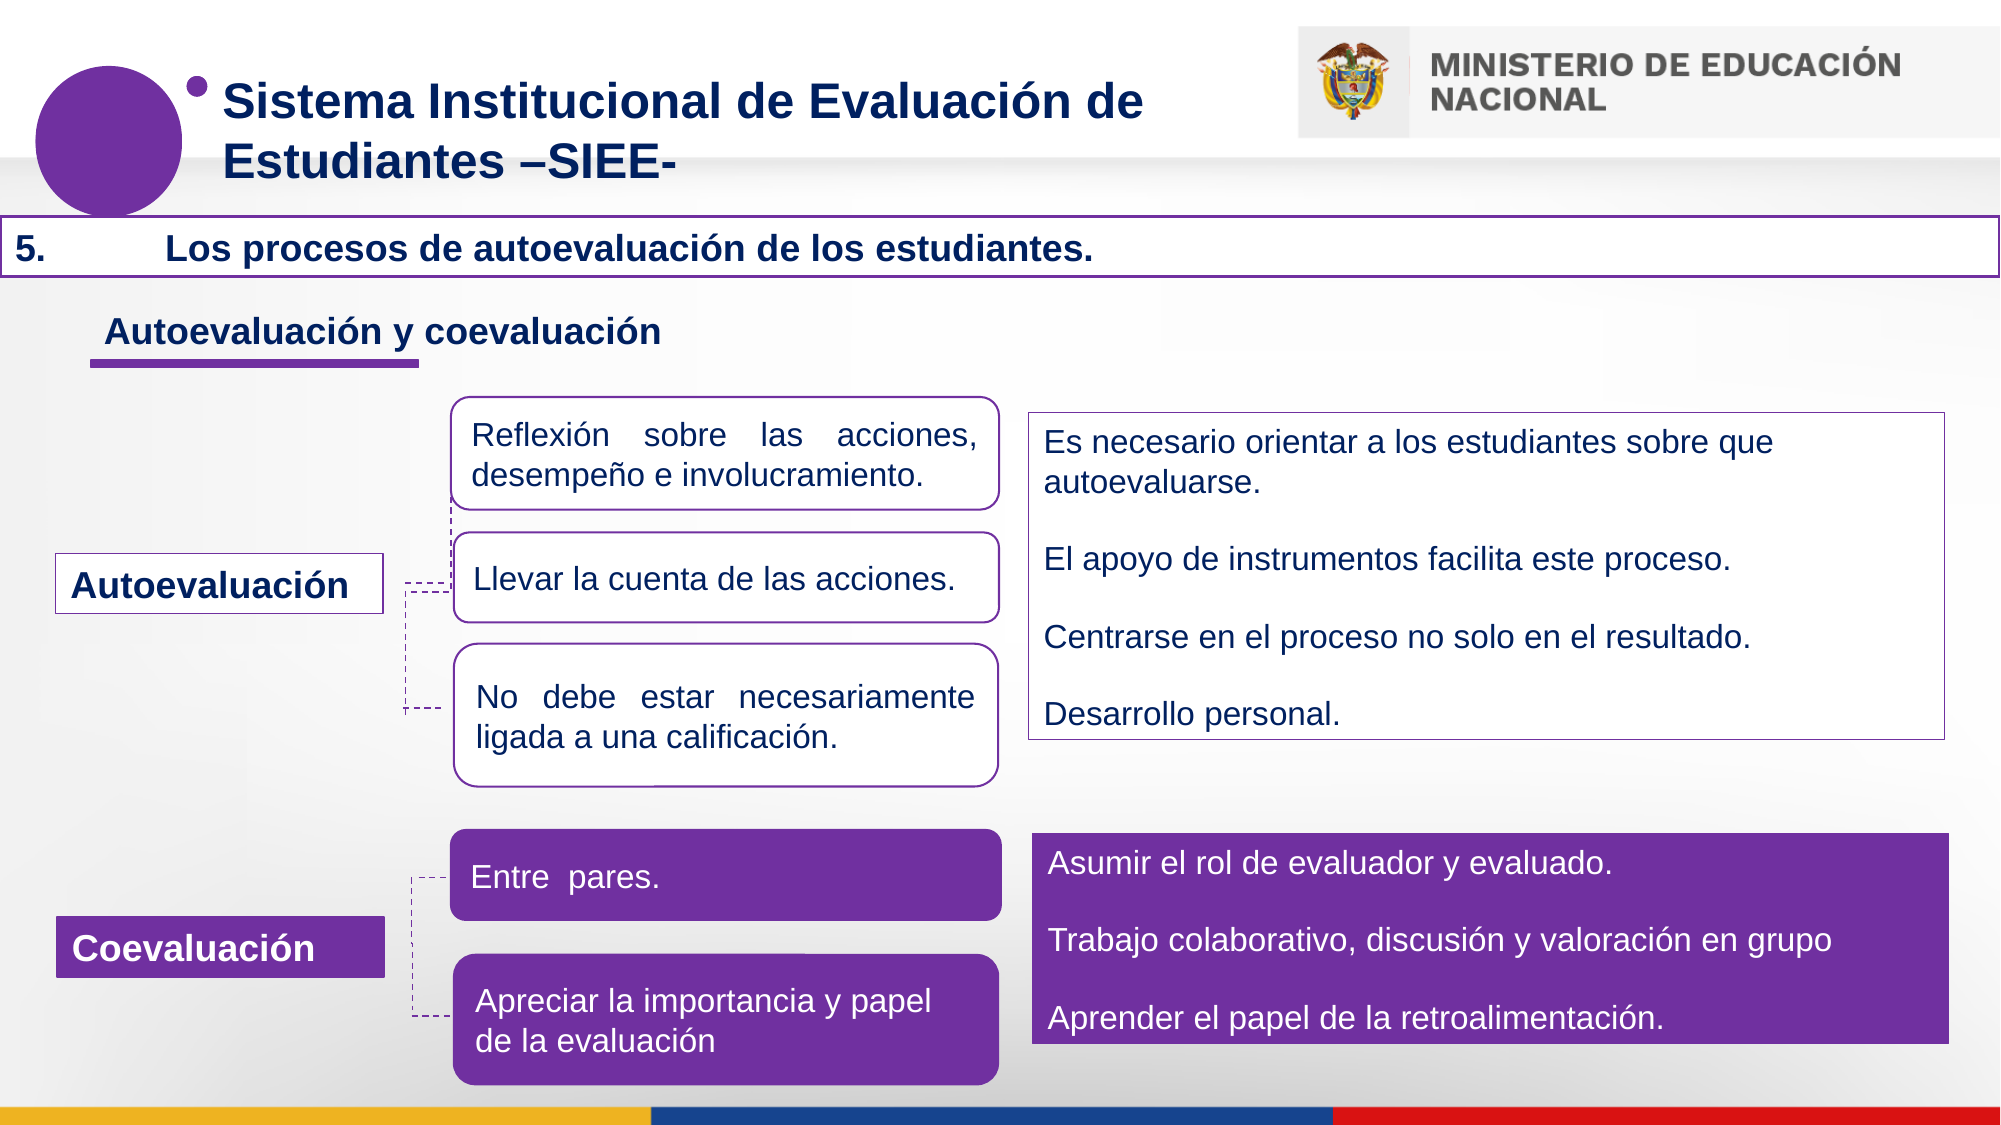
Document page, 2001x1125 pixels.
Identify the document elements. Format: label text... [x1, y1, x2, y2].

text_box Coevaluación [56, 916, 385, 977]
text_box Apreciar la importancia y papel de la evaluación [453, 954, 999, 1085]
text_box Autoevaluación y coevaluación [88, 299, 1523, 353]
text_box [91, 360, 419, 368]
text_box Entre pares. [450, 829, 1001, 920]
text_box Asumir el rol de evaluador y evaluado. Trabajo colaborativo, discusión y valoración en grupo Aprender el papel de la retroalimentación. [1032, 833, 1949, 1044]
text_box Reflexión sobre las acciones, desempeño e involucramiento. [450, 396, 1000, 510]
text_box [84, 65, 133, 70]
text_box Es necesario orientar a los estudiantes sobre que autoevaluarse. El apoyo de instrumentos facilita este proceso. Centrarse en el proceso no solo en el resultado. Desarrollo personal. [1028, 412, 1945, 740]
text_box [35, 70, 182, 216]
text_box 5. Los procesos de autoevaluación de los estudiantes. [0, 216, 2000, 277]
text_box Sistema Institucional de Evaluación de Estudiantes –SIEE- [207, 61, 1348, 197]
text_box [186, 76, 208, 97]
text_box Llevar la cuenta de las acciones. [453, 532, 1000, 623]
text_box Autoevaluación [55, 553, 383, 614]
picture [0, 0, 2001, 1125]
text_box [304, 568, 552, 615]
text_box No debe estar necesariamente ligada a una calificación. [453, 643, 999, 787]
